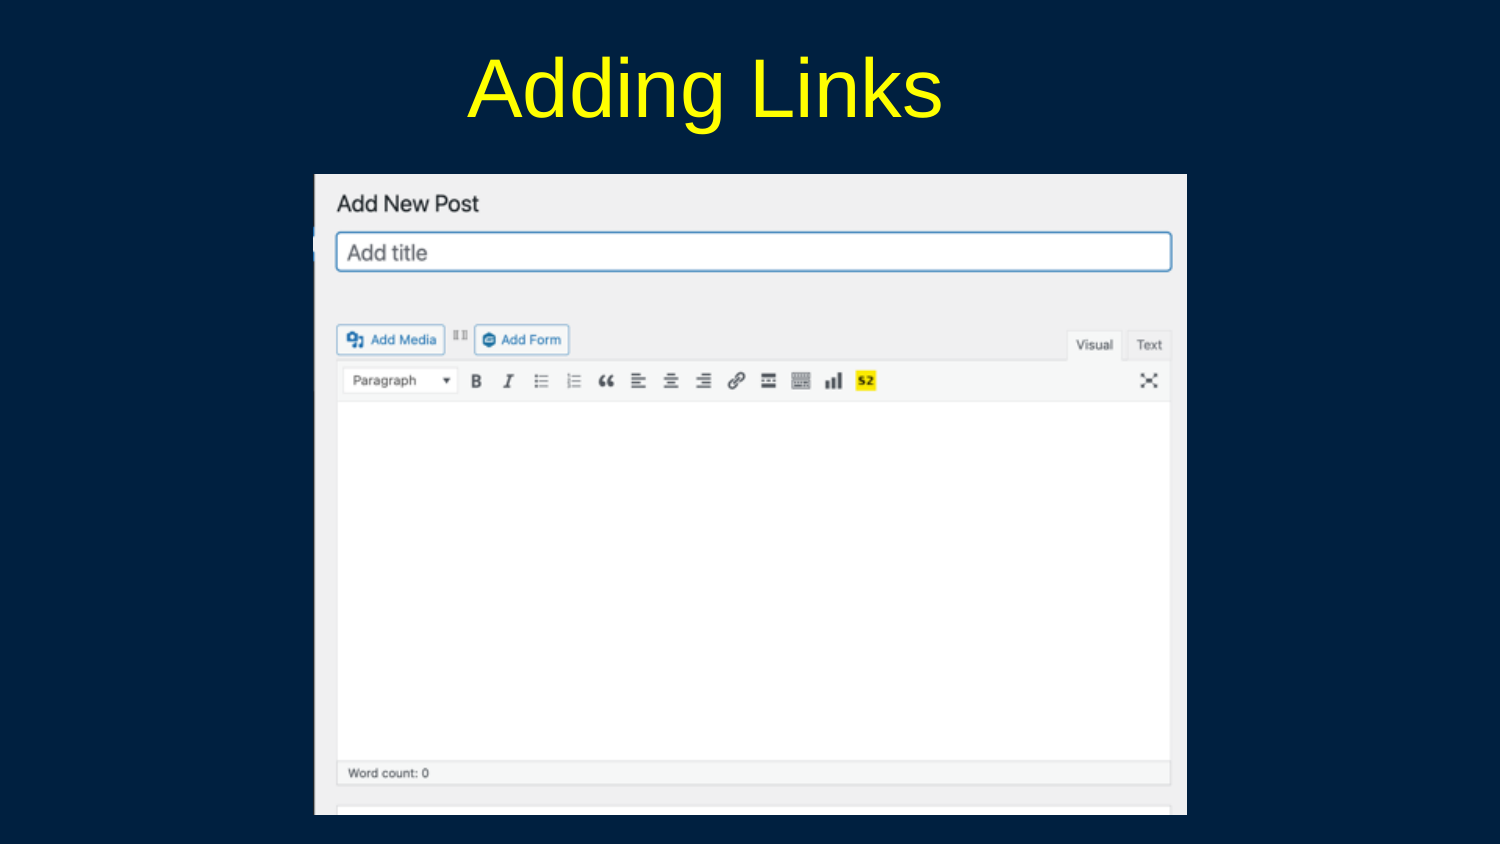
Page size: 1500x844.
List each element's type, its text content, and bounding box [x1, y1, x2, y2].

picture [313, 174, 1187, 815]
text_box Adding Links [452, 26, 960, 142]
